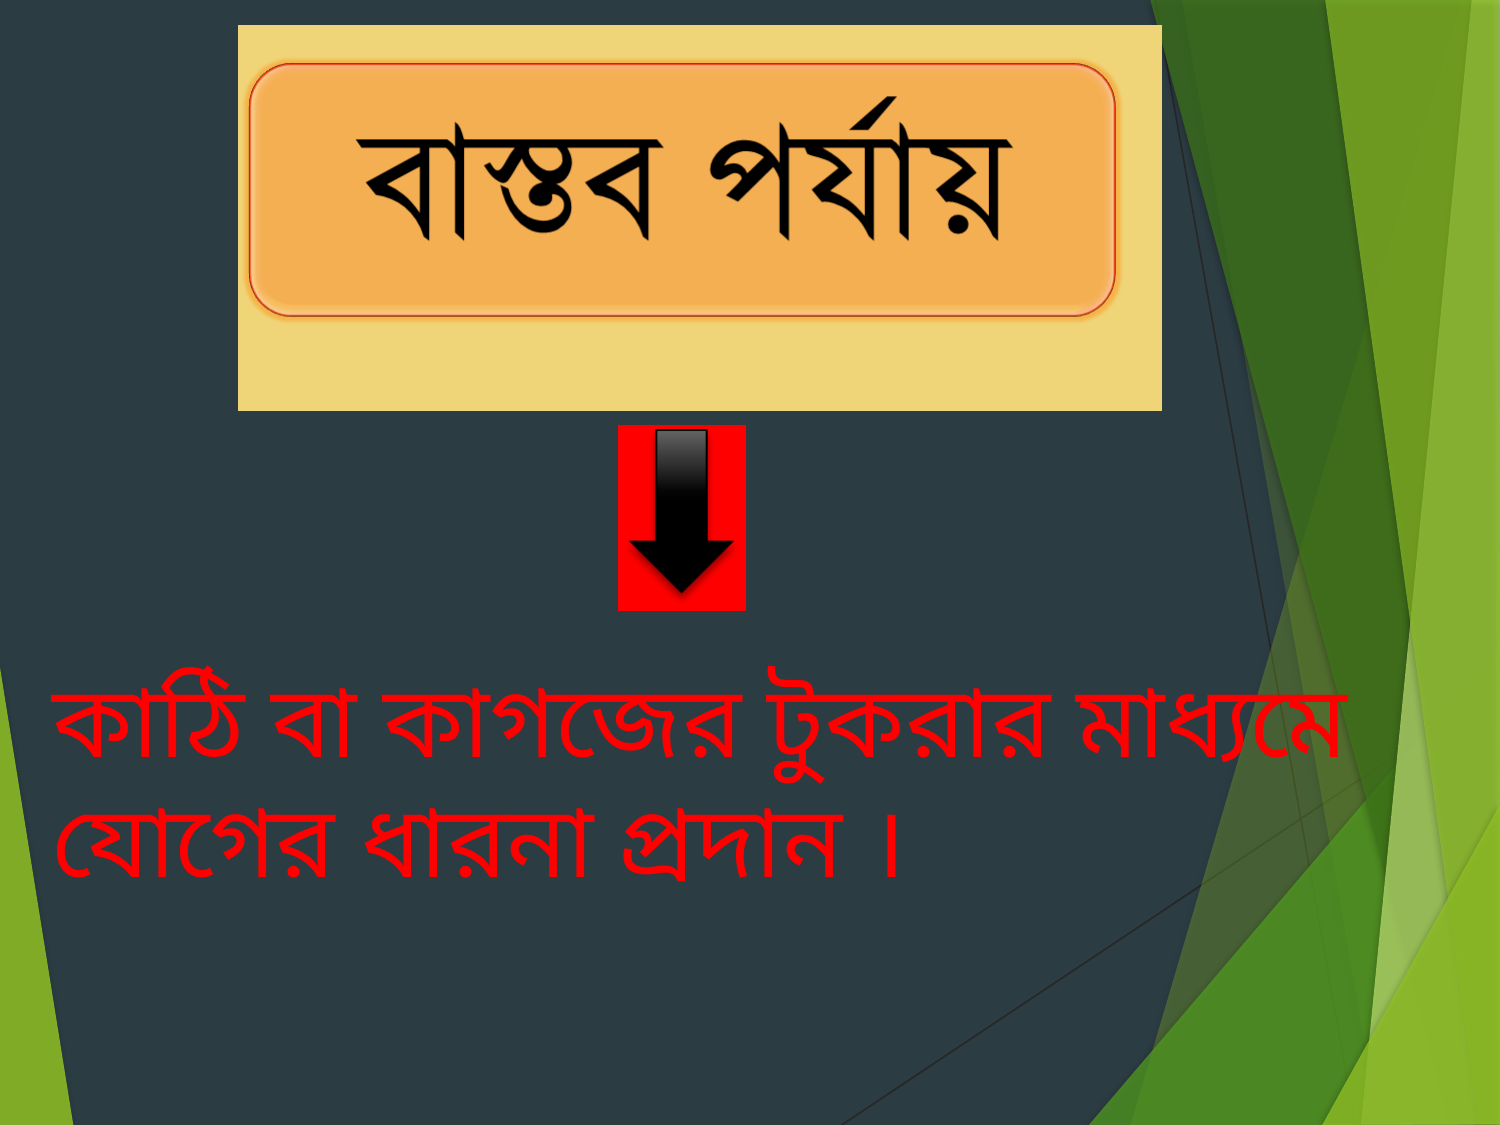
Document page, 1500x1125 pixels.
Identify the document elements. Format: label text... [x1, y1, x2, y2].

picture [617, 424, 747, 612]
picture [236, 24, 1163, 412]
text_box কাঠি বা কাগজের টুকরার মাধ্যমে যোগের ধারনা প্রদান । [37, 650, 1475, 905]
